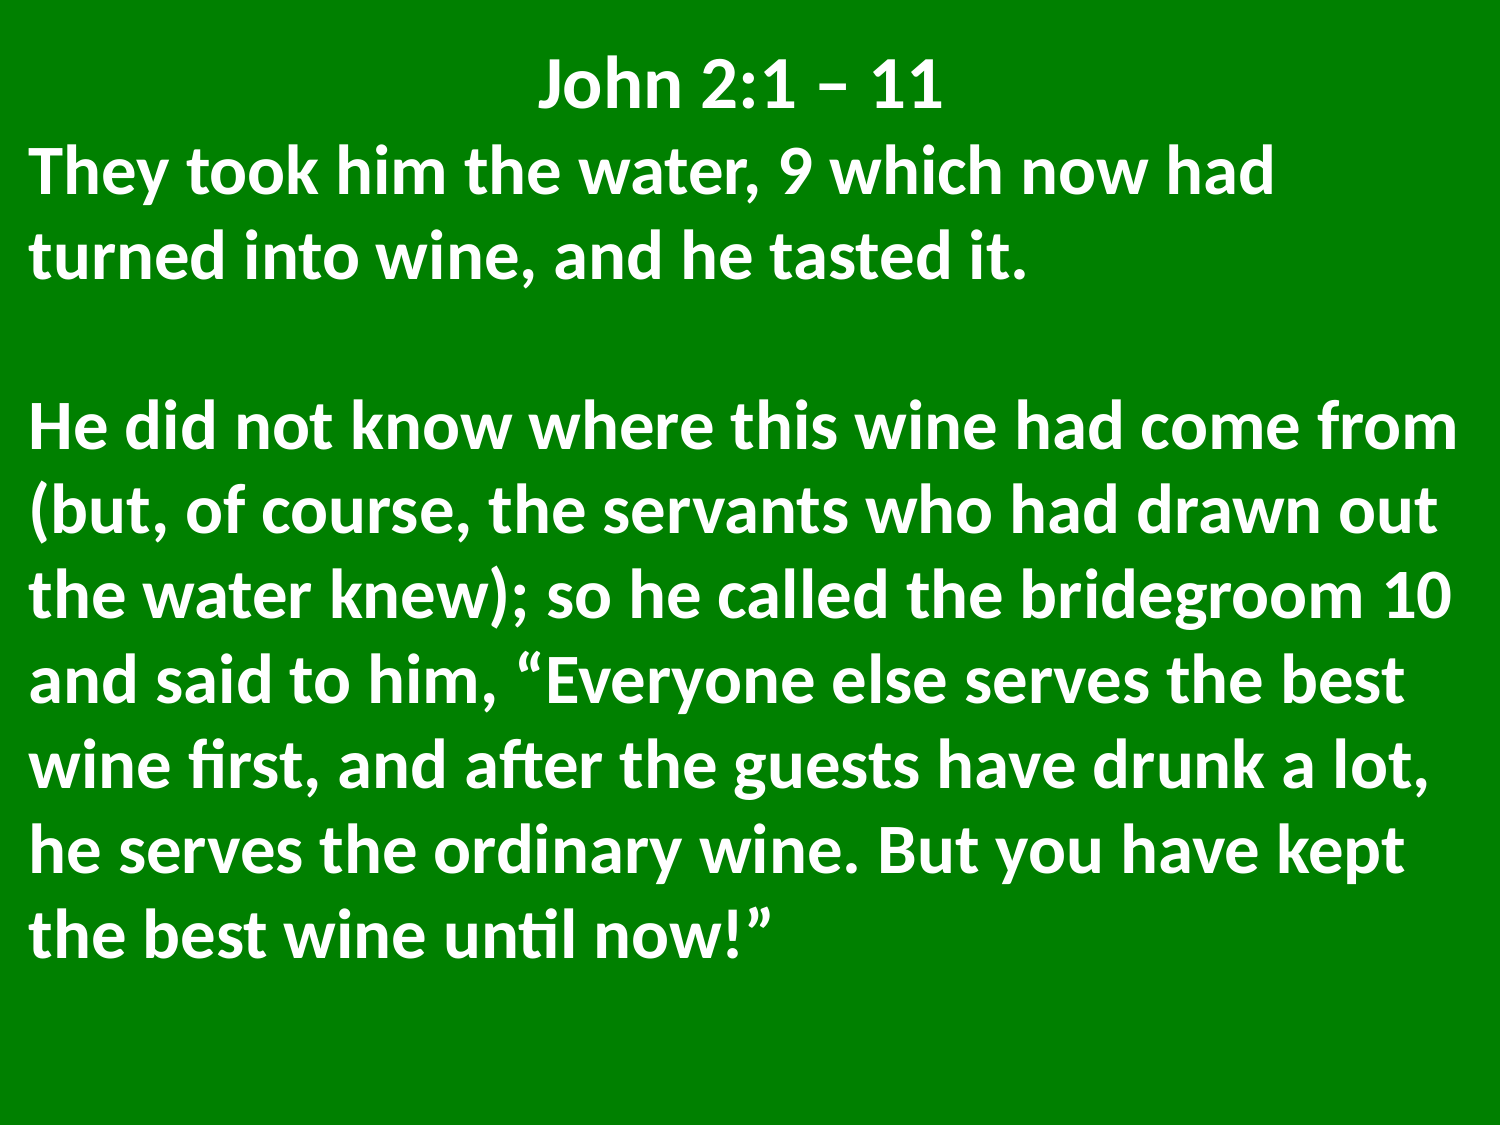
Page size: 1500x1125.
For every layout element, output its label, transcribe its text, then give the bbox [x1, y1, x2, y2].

subtitle John 2:1 – 11 They took him the water, 9 which now had turned into wine, and he tasted it. He did not know where this wine had come from (but, of course, the servants who had drawn out the water knew); so he called the bridegroom 10 and said to him, “Everyone else serves the best wine first, and after the guests have drunk a lot, he serves the ordinary wine. But you have kept the best wine until now!” [13, 26, 1487, 1112]
